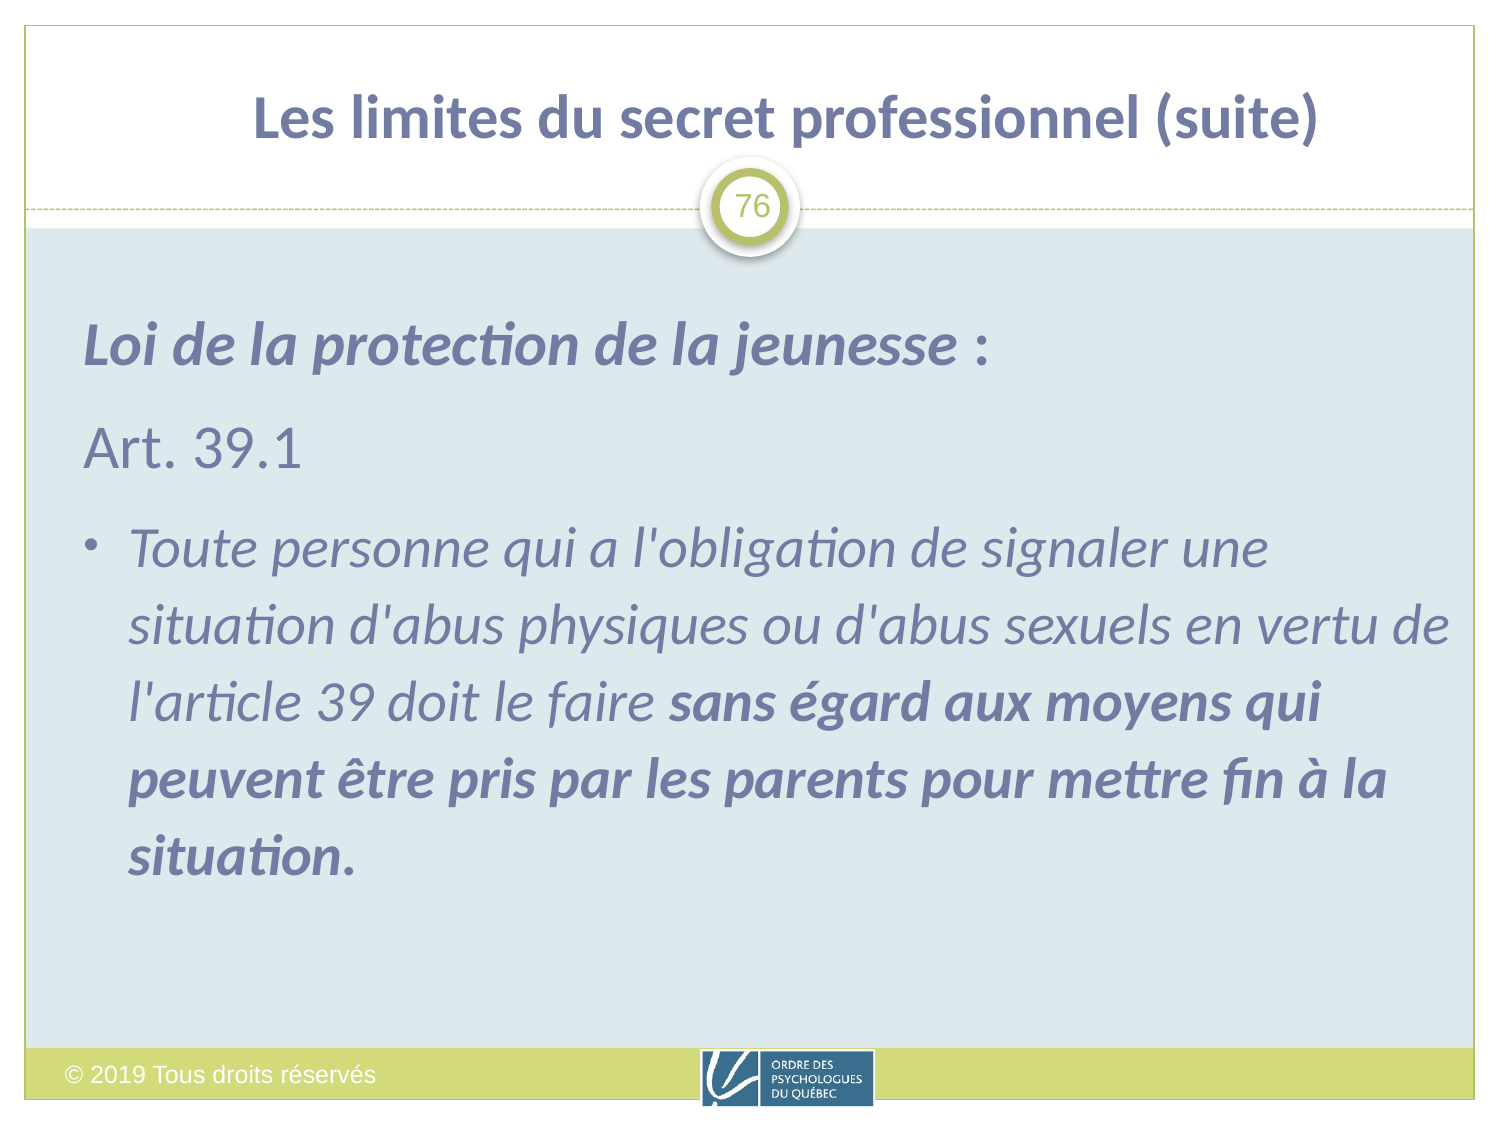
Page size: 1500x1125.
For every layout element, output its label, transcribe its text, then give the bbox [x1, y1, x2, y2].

footer © 2019 Tous droits réservés [50, 1051, 638, 1112]
list Loi de la protection de la jeunesse : Art. 39.1 Toute personne qui a l'obligation de signaler une situation d'abus physiques ou d'abus sexuels en vertu de l'article 39 doit le faire sans égard aux moyens qui peuvent être pris par les parents pour mettre fin à la situation. [75, 287, 1475, 1025]
title Les limites du secret professionnel (suite) [75, 75, 1500, 169]
text_box [1037, 1049, 1231, 1125]
picture [699, 1049, 876, 1109]
slide_number 76 [715, 168, 791, 241]
